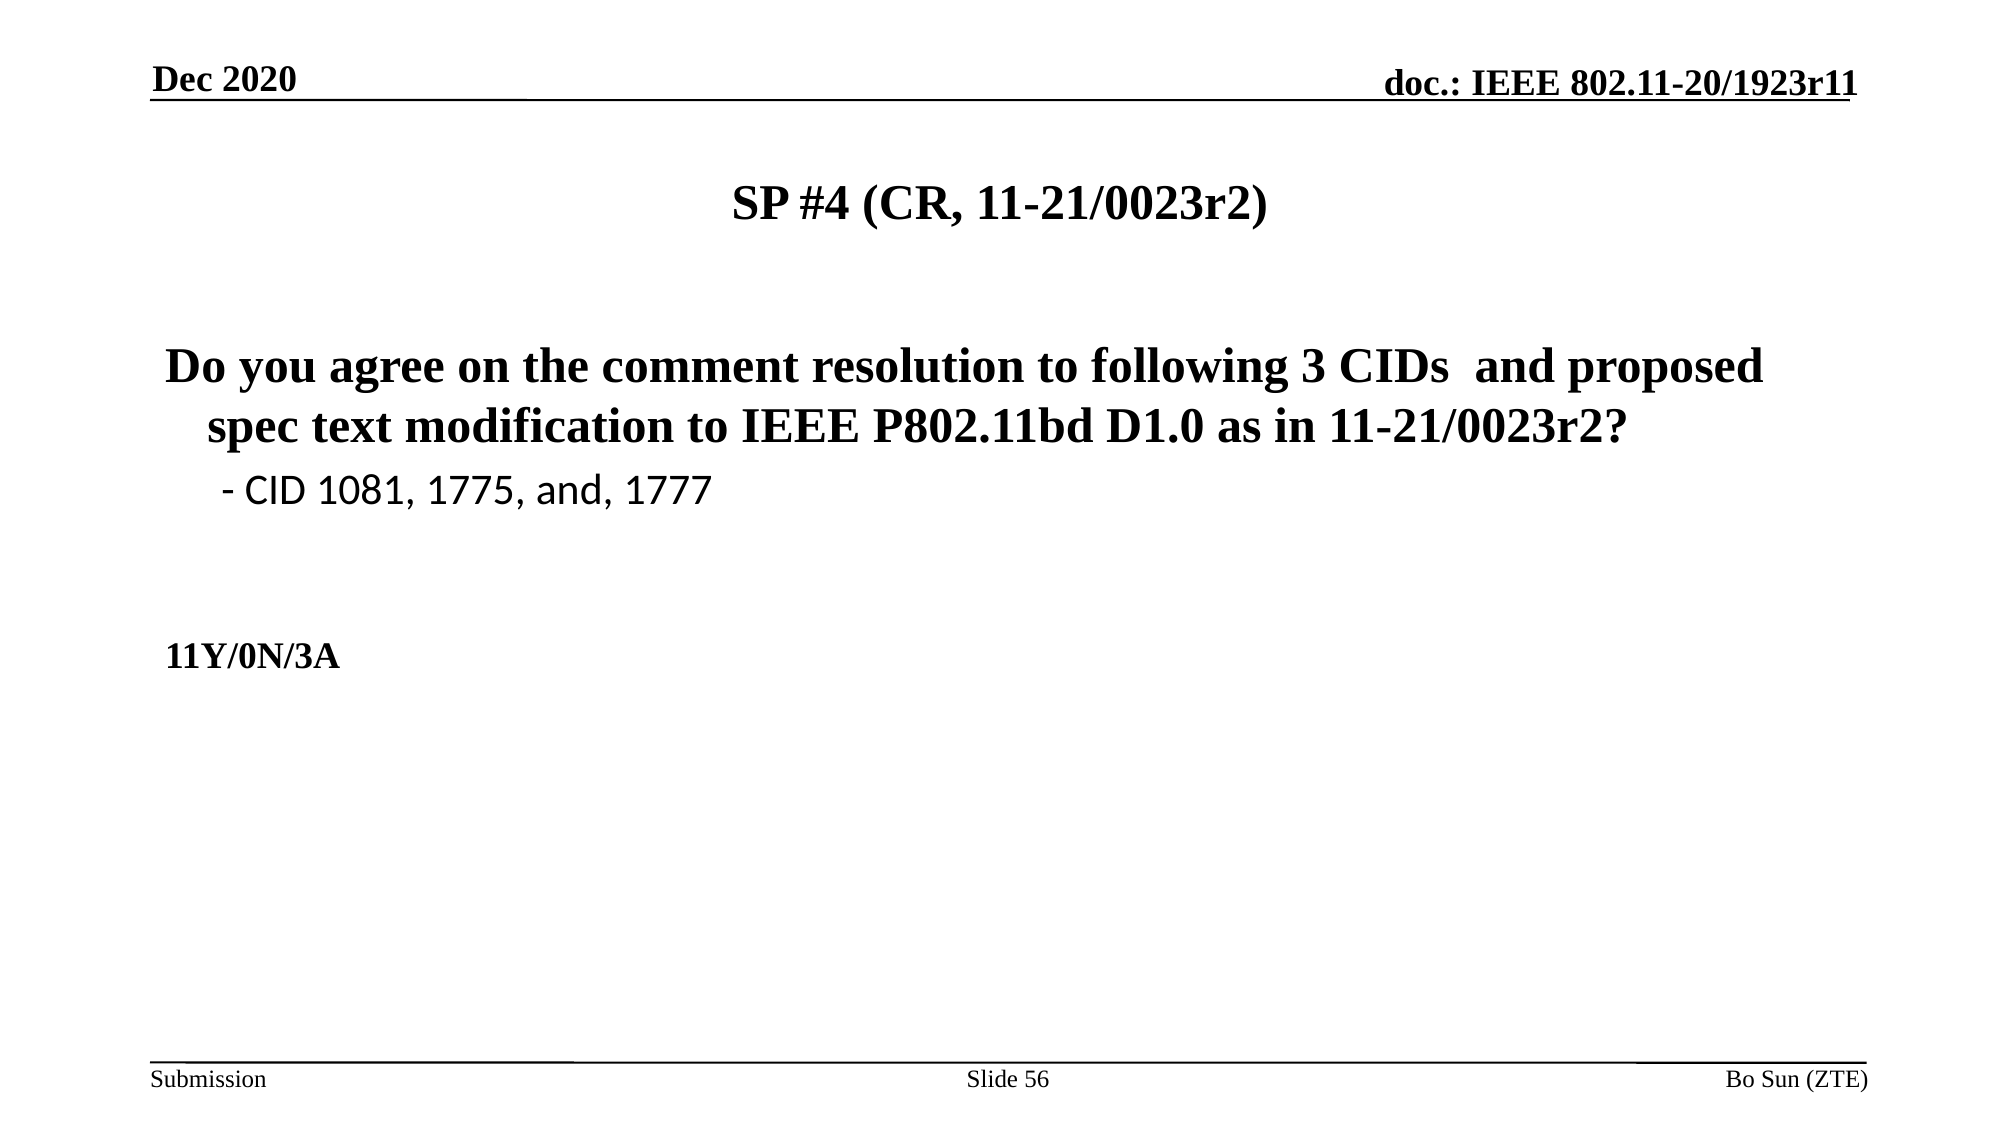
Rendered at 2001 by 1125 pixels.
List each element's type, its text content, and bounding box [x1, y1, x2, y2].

title SP #4 (CR, 11-21/0023r2) [149, 112, 1850, 288]
footer Bo Sun (ZTE) [1171, 1061, 1869, 1093]
list Do you agree on the comment resolution to following 3 CIDs and proposed spec text modification to IEEE P802.11bd D1.0 as in 11-21/0023r2? - CID 1081, 1775, and, 1777 11Y/0N/3A [149, 324, 1850, 1000]
slide_number Slide 56 [949, 1061, 1067, 1123]
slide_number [152, 54, 563, 100]
